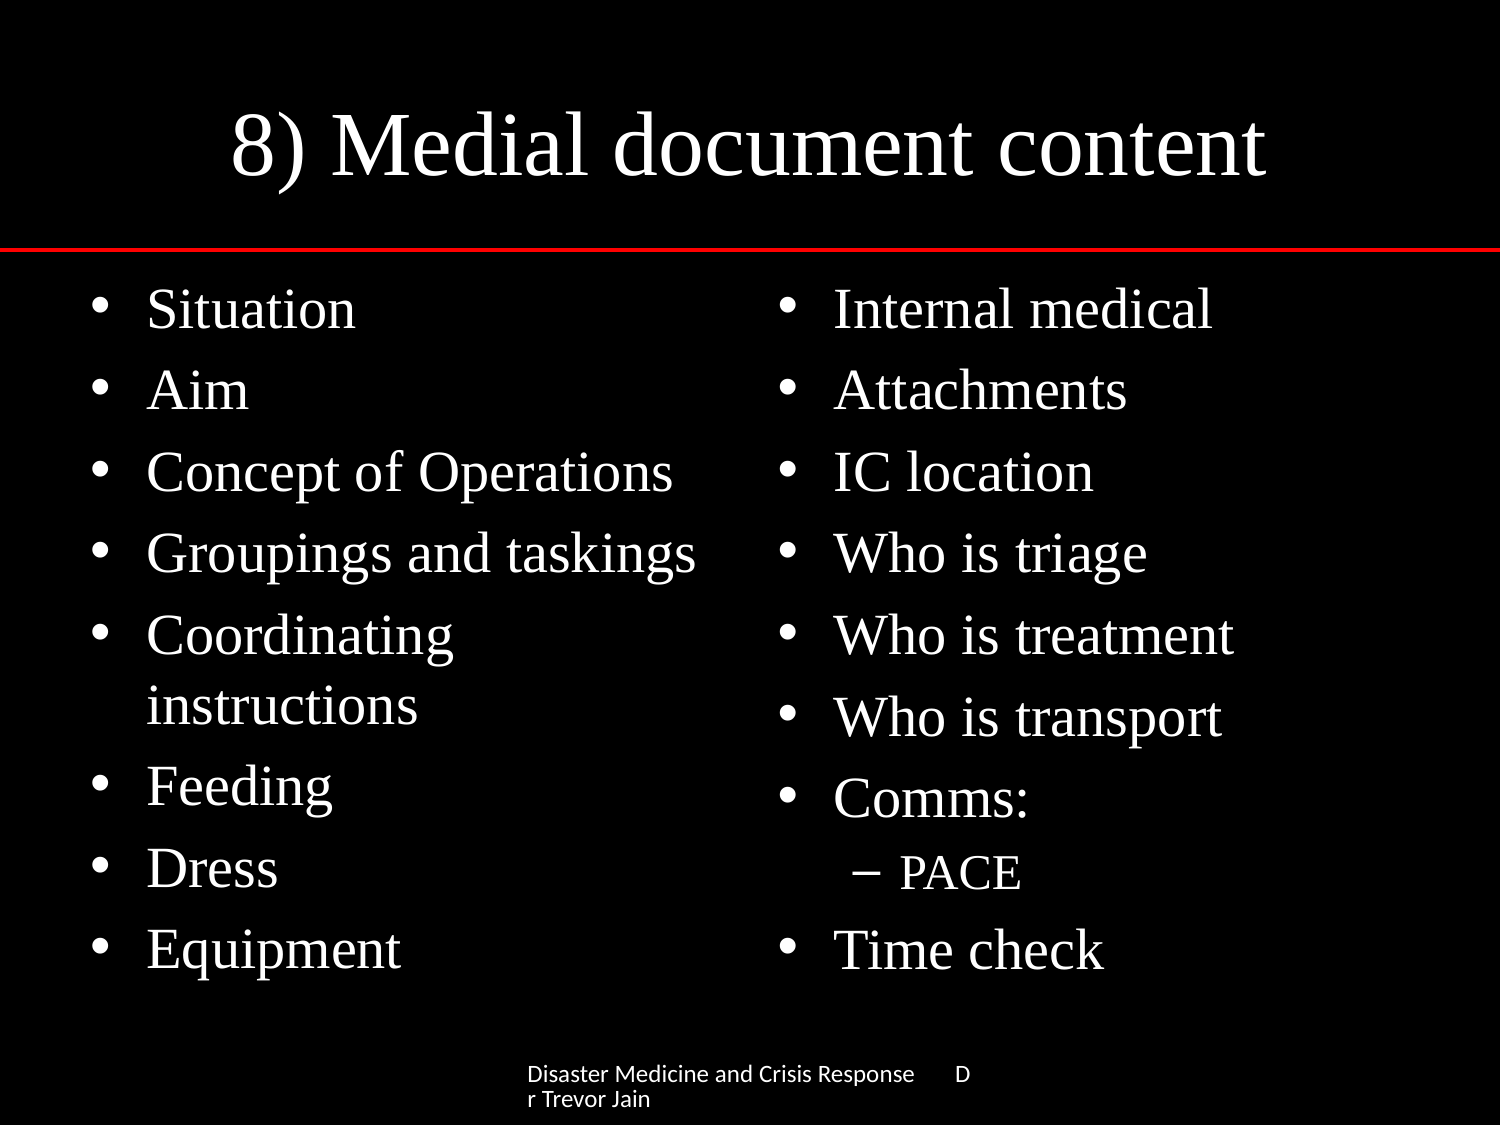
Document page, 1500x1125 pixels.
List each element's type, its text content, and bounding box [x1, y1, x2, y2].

list Internal medical Attachments IC location Who is triage Who is treatment Who is transport Comms: PACE Time check [762, 262, 1425, 1005]
footer Disaster Medicine and Crisis Response Dr Trevor Jain [512, 1042, 988, 1103]
list Situation Aim Concept of Operations Groupings and taskings Coordinating instructions Feeding Dress Equipment [75, 262, 738, 1005]
title 8) Medial document content [75, 45, 1425, 233]
